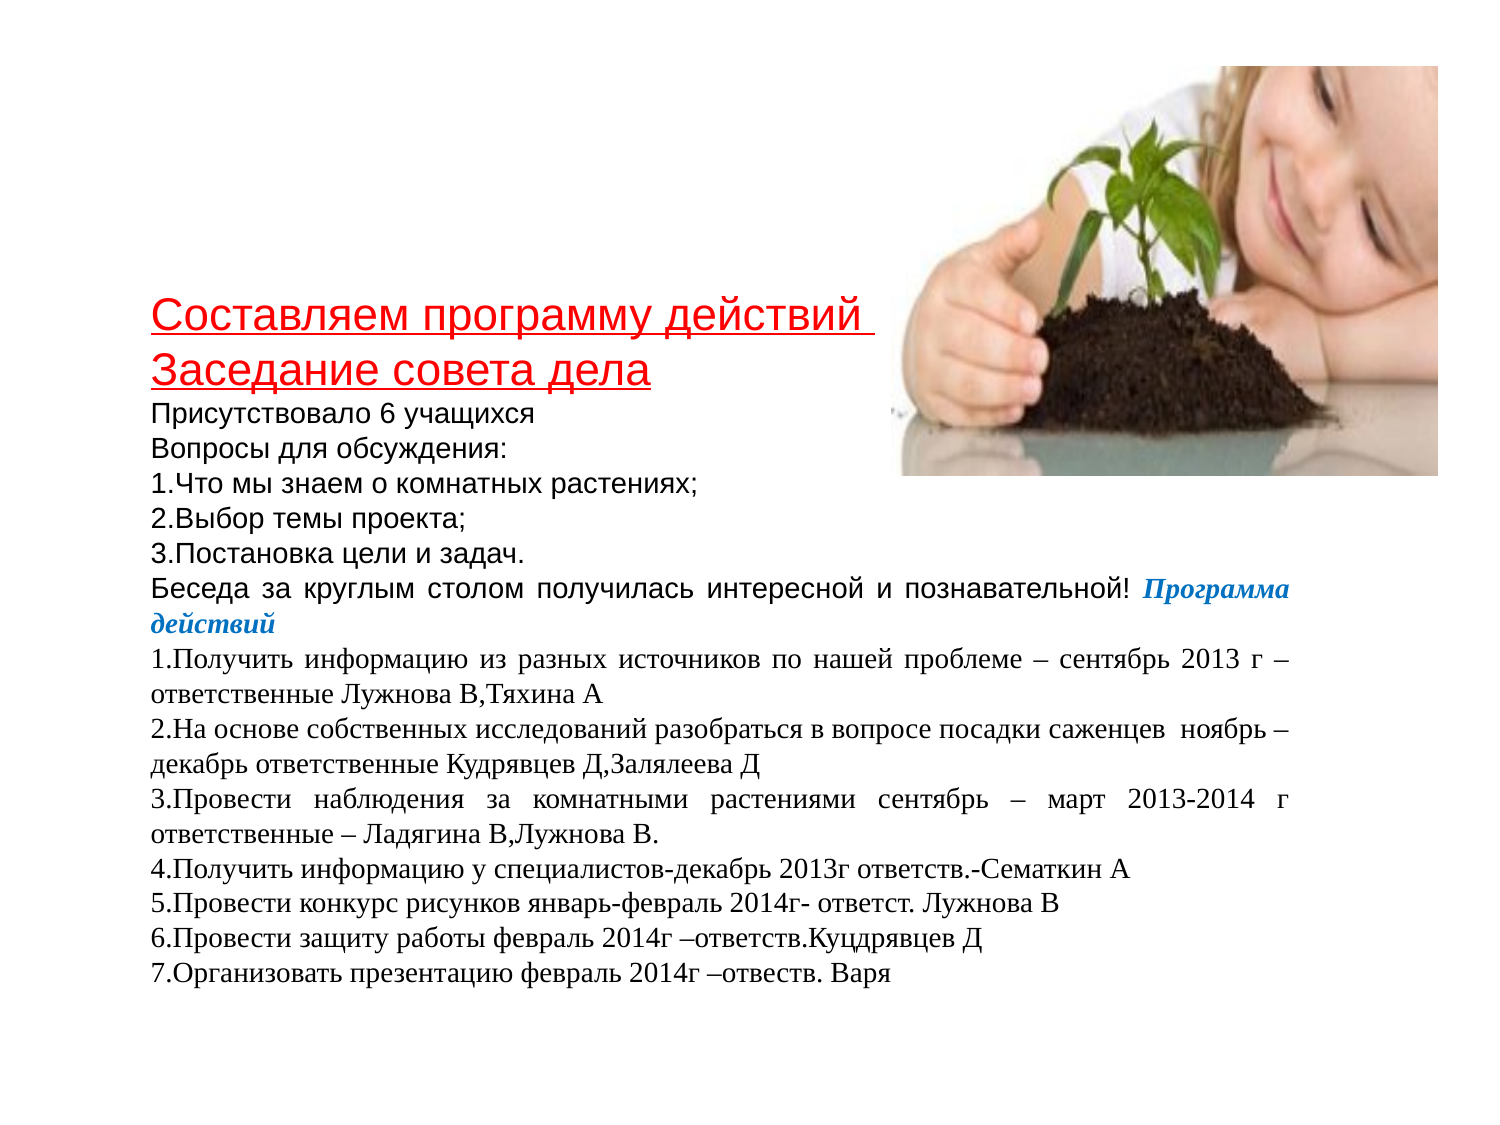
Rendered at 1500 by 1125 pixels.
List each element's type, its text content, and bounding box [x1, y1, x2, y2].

picture [891, 66, 1438, 476]
text_box Составляем программу действий Заседание совета дела Присутствовало 6 учащихся Вопросы для обсуждения: 1.Что мы знаем о комнатных растениях; 2.Выбор темы проекта; 3.Постановка цели и задач. Беседа за круглым столом получилась интересной и познавательной! Программа действий 1.Получить информацию из разных источников по нашей проблеме – сентябрь 2013 г –ответственные Лужнова В,Тяхина А 2.На основе собственных исследований разобраться в вопросе посадки саженцев ноябрь –декабрь ответственные Кудрявцев Д,Залялеева Д 3.Провести наблюдения за комнатными растениями сентябрь – март 2013-2014 г ответственные – Ладягина В,Лужнова В. 4.Получить информацию у специалистов-декабрь 2013г ответств.-Сематкин А 5.Провести конкурс рисунков январь-февраль 2014г- ответст. Лужнова В 6.Провести защиту работы февраль 2014г –ответств.Куцдрявцев Д 7.Организовать презентацию февраль 2014г –отвеств. Варя [135, 276, 1306, 997]
